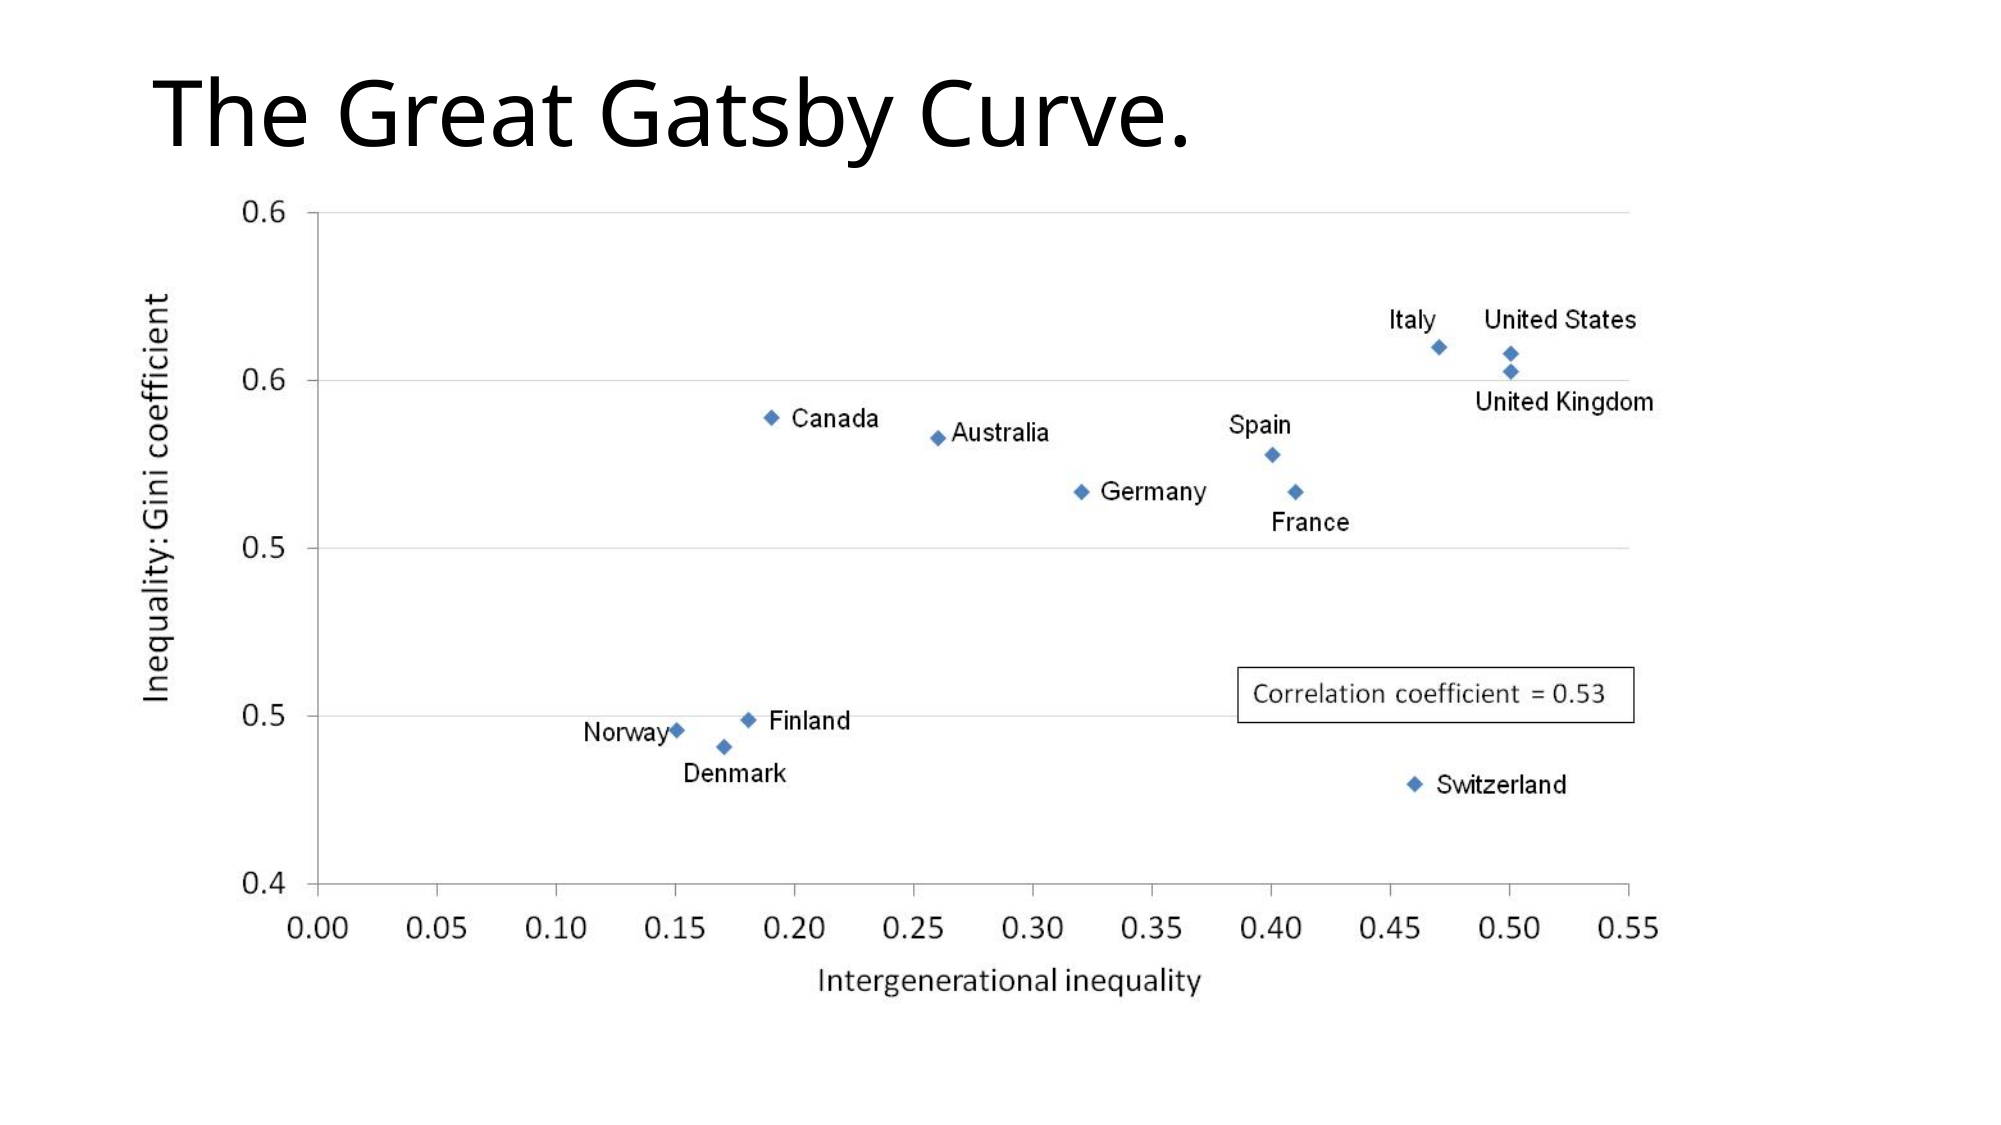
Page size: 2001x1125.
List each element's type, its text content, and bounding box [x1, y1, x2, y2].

text_box The Great Gatsby Curve. [137, 59, 1863, 278]
picture [124, 61, 1677, 1009]
